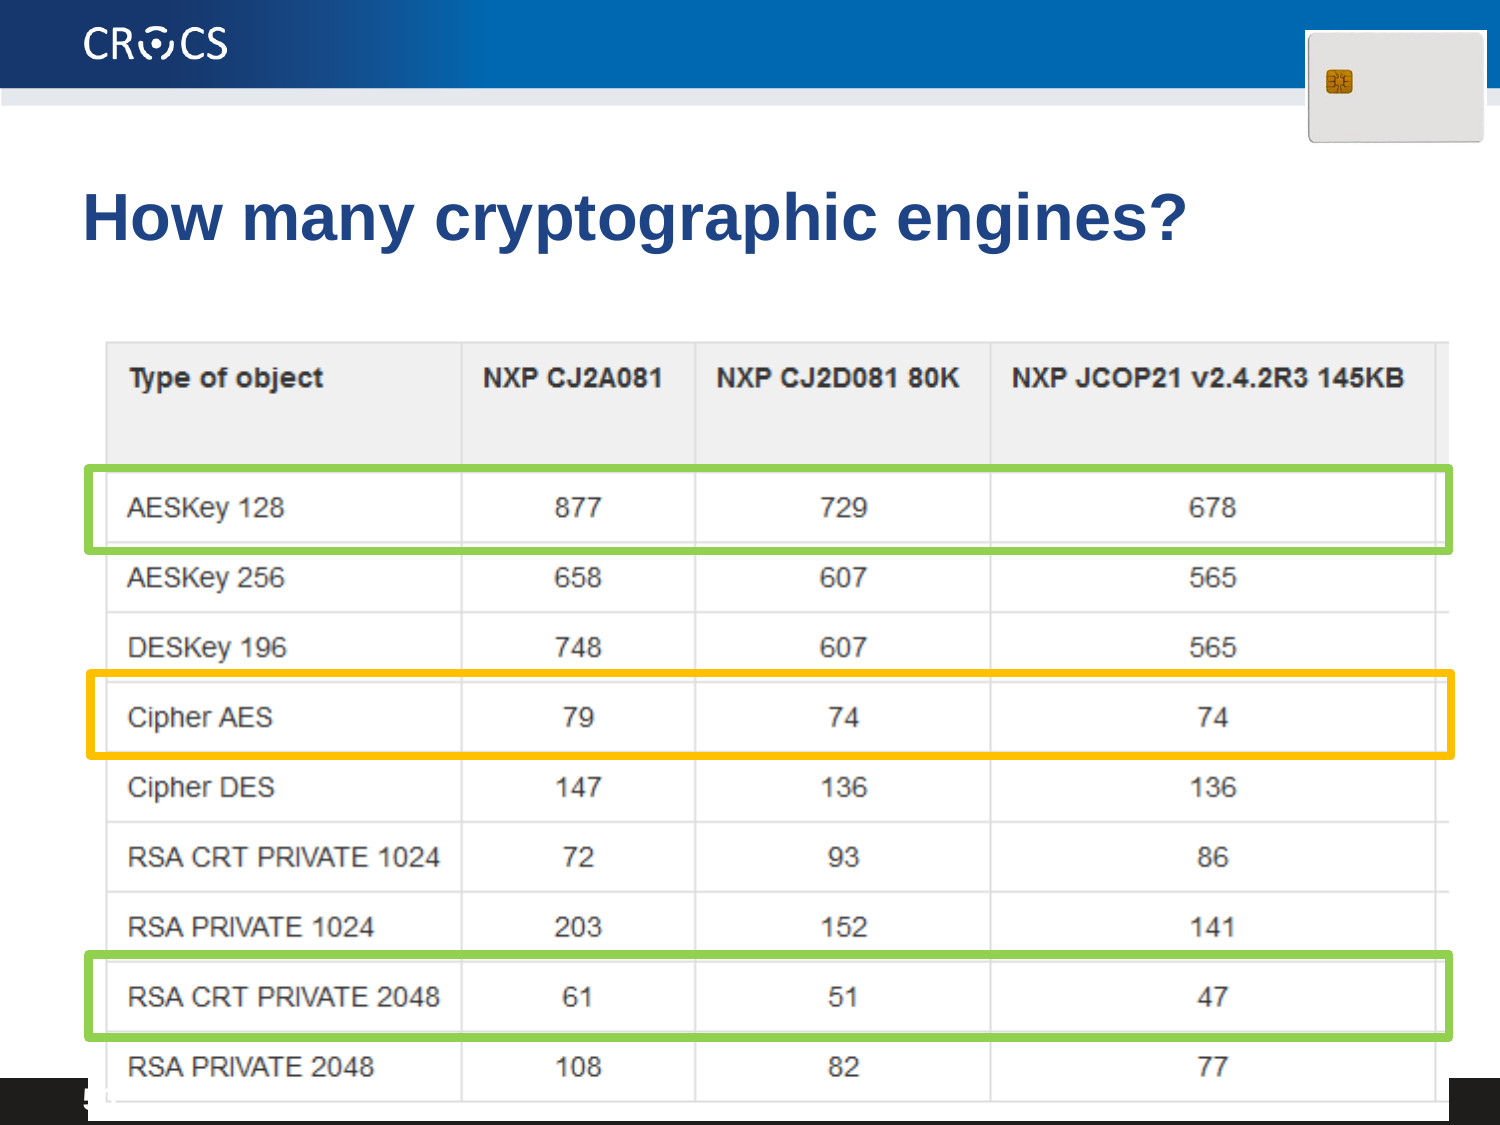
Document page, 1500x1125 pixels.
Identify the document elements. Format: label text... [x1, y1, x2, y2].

title How many cryptographic engines? [82, 148, 1433, 280]
picture [0, 0, 1500, 1125]
